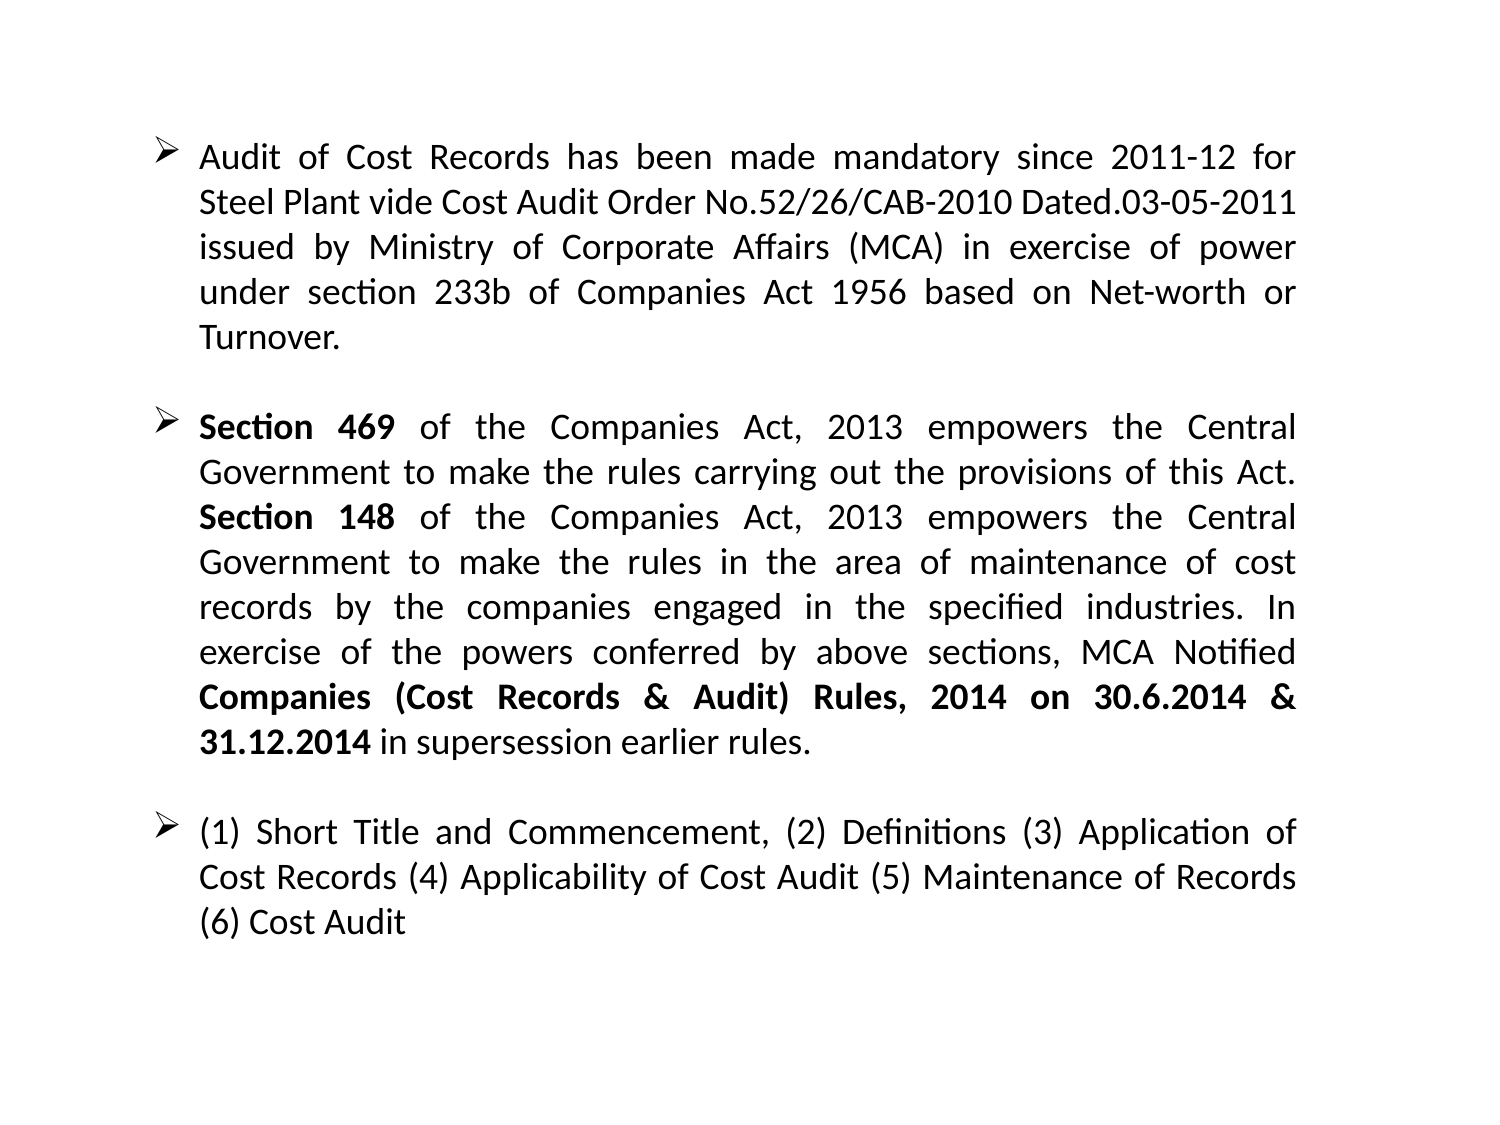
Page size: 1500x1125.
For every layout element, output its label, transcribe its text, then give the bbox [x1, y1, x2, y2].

text_box Audit of Cost Records has been made mandatory since 2011-12 for Steel Plant vide Cost Audit Order No.52/26/CAB-2010 Dated.03-05-2011 issued by Ministry of Corporate Affairs (MCA) in exercise of power under section 233b of Companies Act 1956 based on Net-worth or Turnover. Section 469 of the Companies Act, 2013 empowers the Central Government to make the rules carrying out the provisions of this Act. Section 148 of the Companies Act, 2013 empowers the Central Government to make the rules in the area of maintenance of cost records by the companies engaged in the specified industries. In exercise of the powers conferred by above sections, MCA Notified Companies (Cost Records & Audit) Rules, 2014 on 30.6.2014 & 31.12.2014 in supersession earlier rules. (1) Short Title and Commencement, (2) Definitions (3) Application of Cost Records (4) Applicability of Cost Audit (5) Maintenance of Records (6) Cost Audit [137, 124, 1313, 950]
